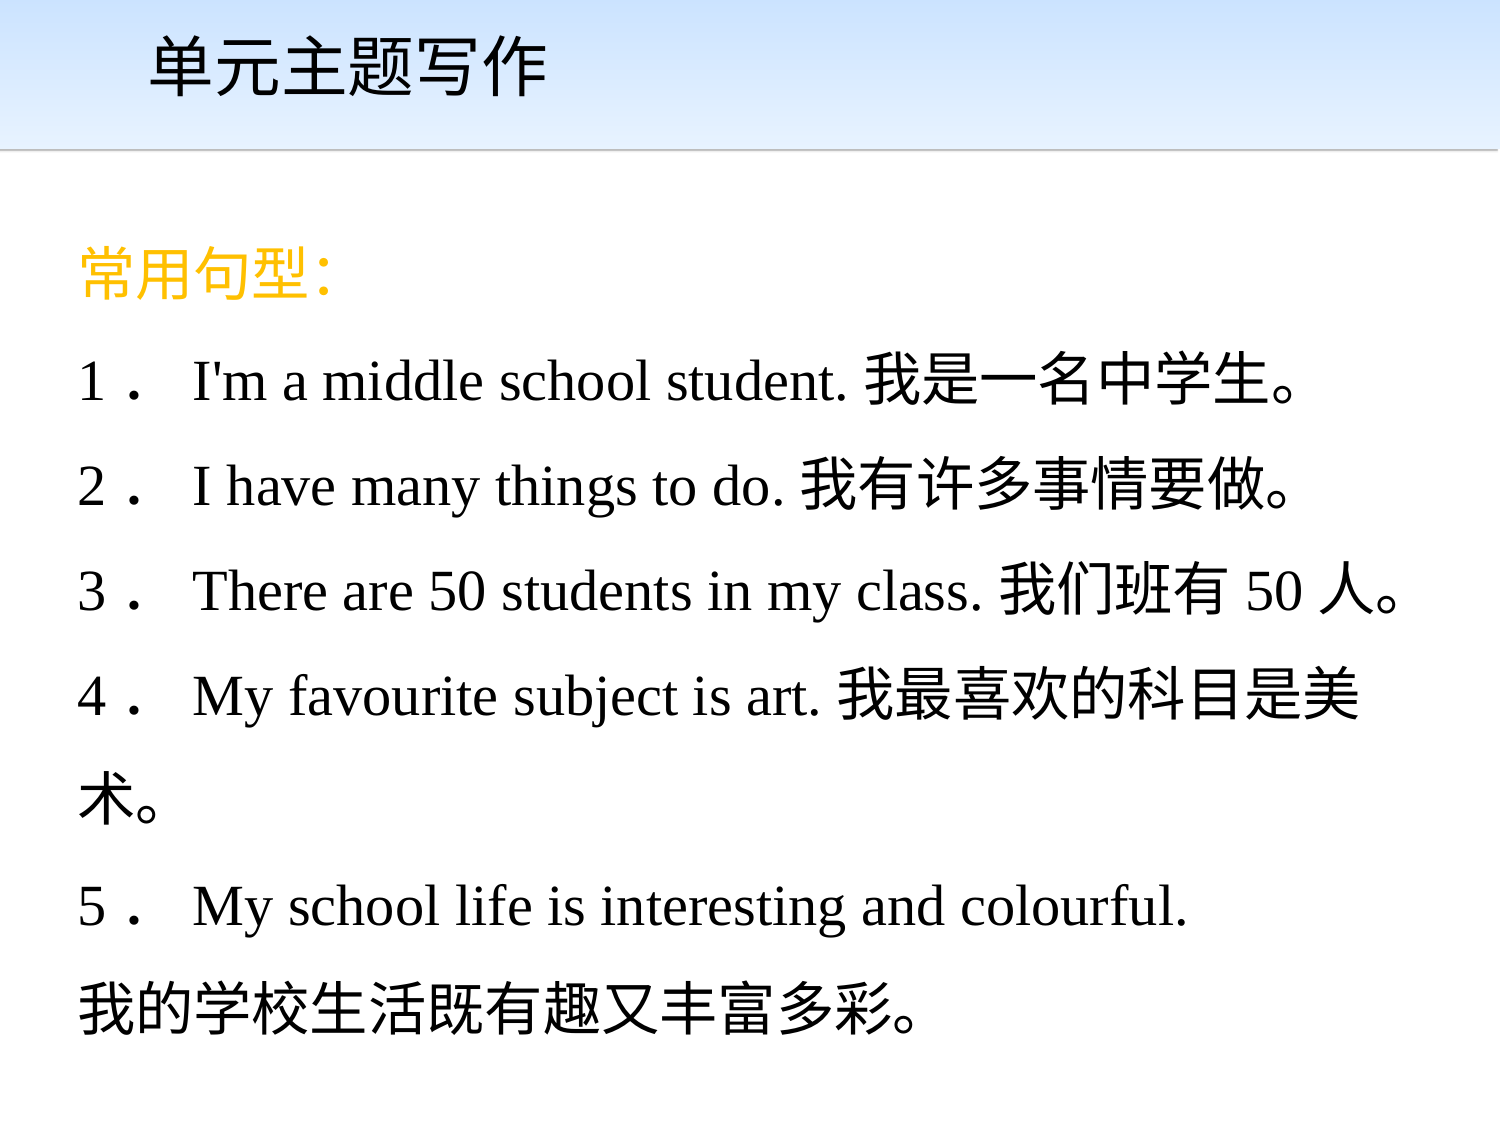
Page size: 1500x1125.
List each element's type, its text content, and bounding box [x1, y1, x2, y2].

text_box 常用句型： 1．I'm a middle school student.我是一名中学生。 2．I have many things to do.我有许多事情要做。 3．There are 50 students in my class.我们班有50人。 4．My favourite subject is art.我最喜欢的科目是美术。 5．My school life is interesting and colourful. 我的学校生活既有趣又丰富多彩。 [62, 194, 1433, 1050]
text_box 单元主题写作 [132, 17, 564, 112]
